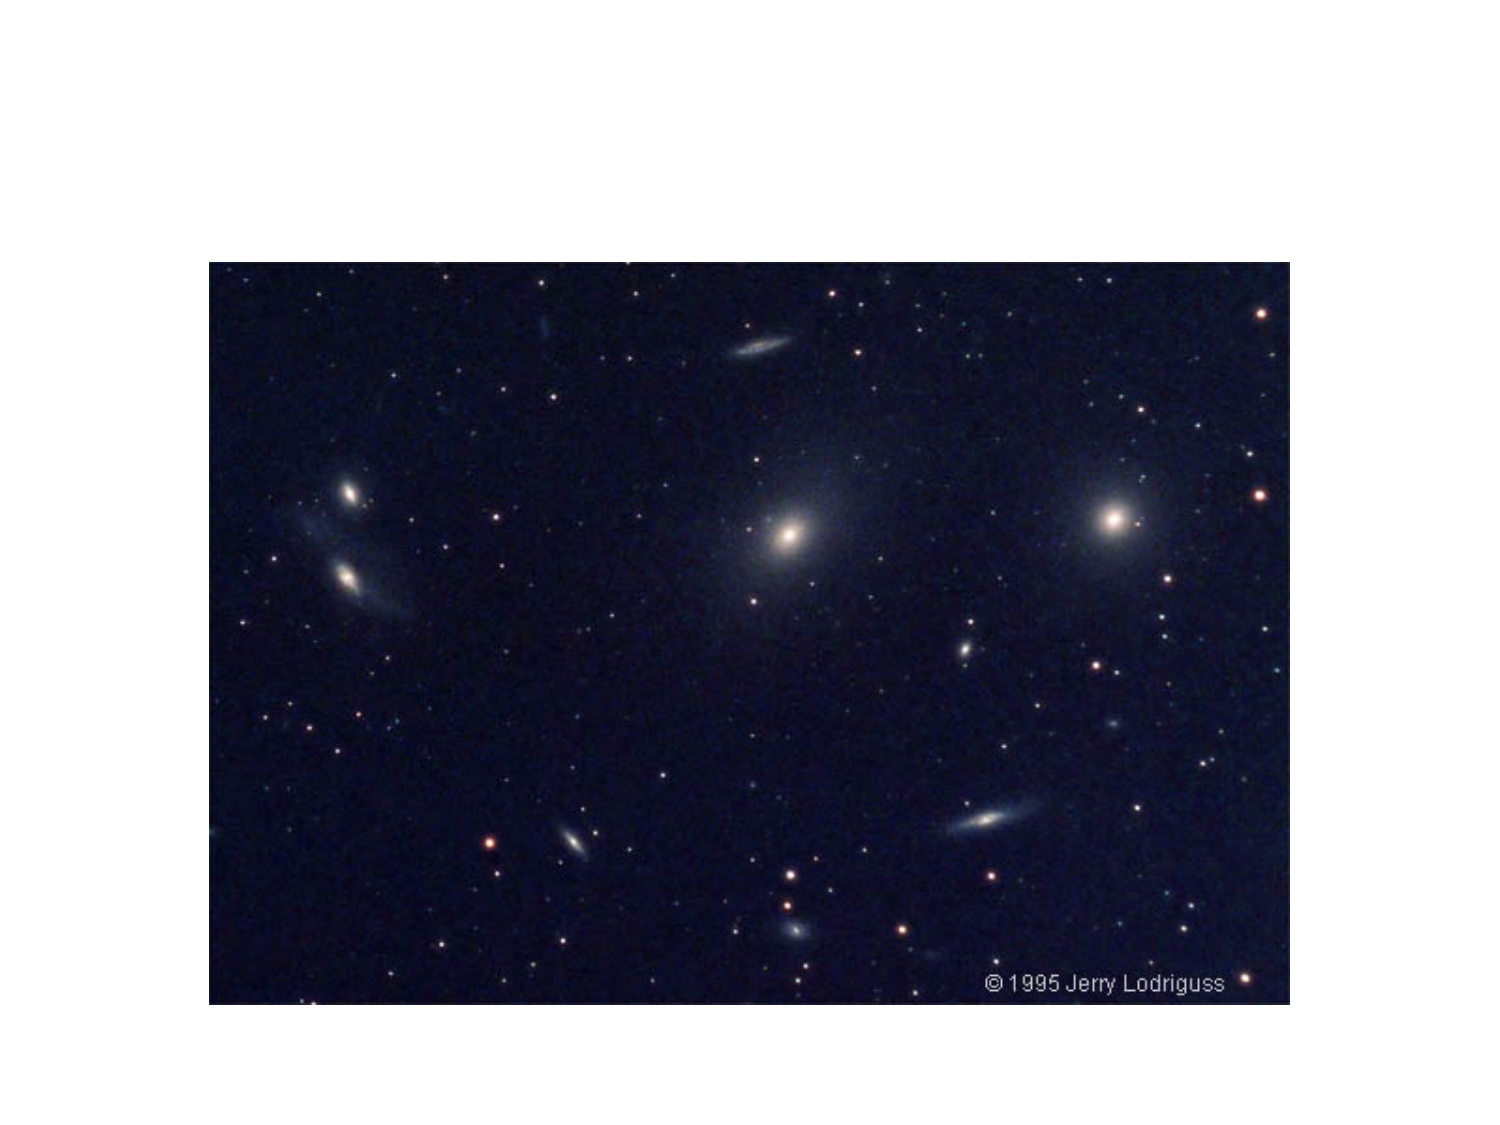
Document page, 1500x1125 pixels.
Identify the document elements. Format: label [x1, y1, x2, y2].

list [209, 262, 1290, 1005]
